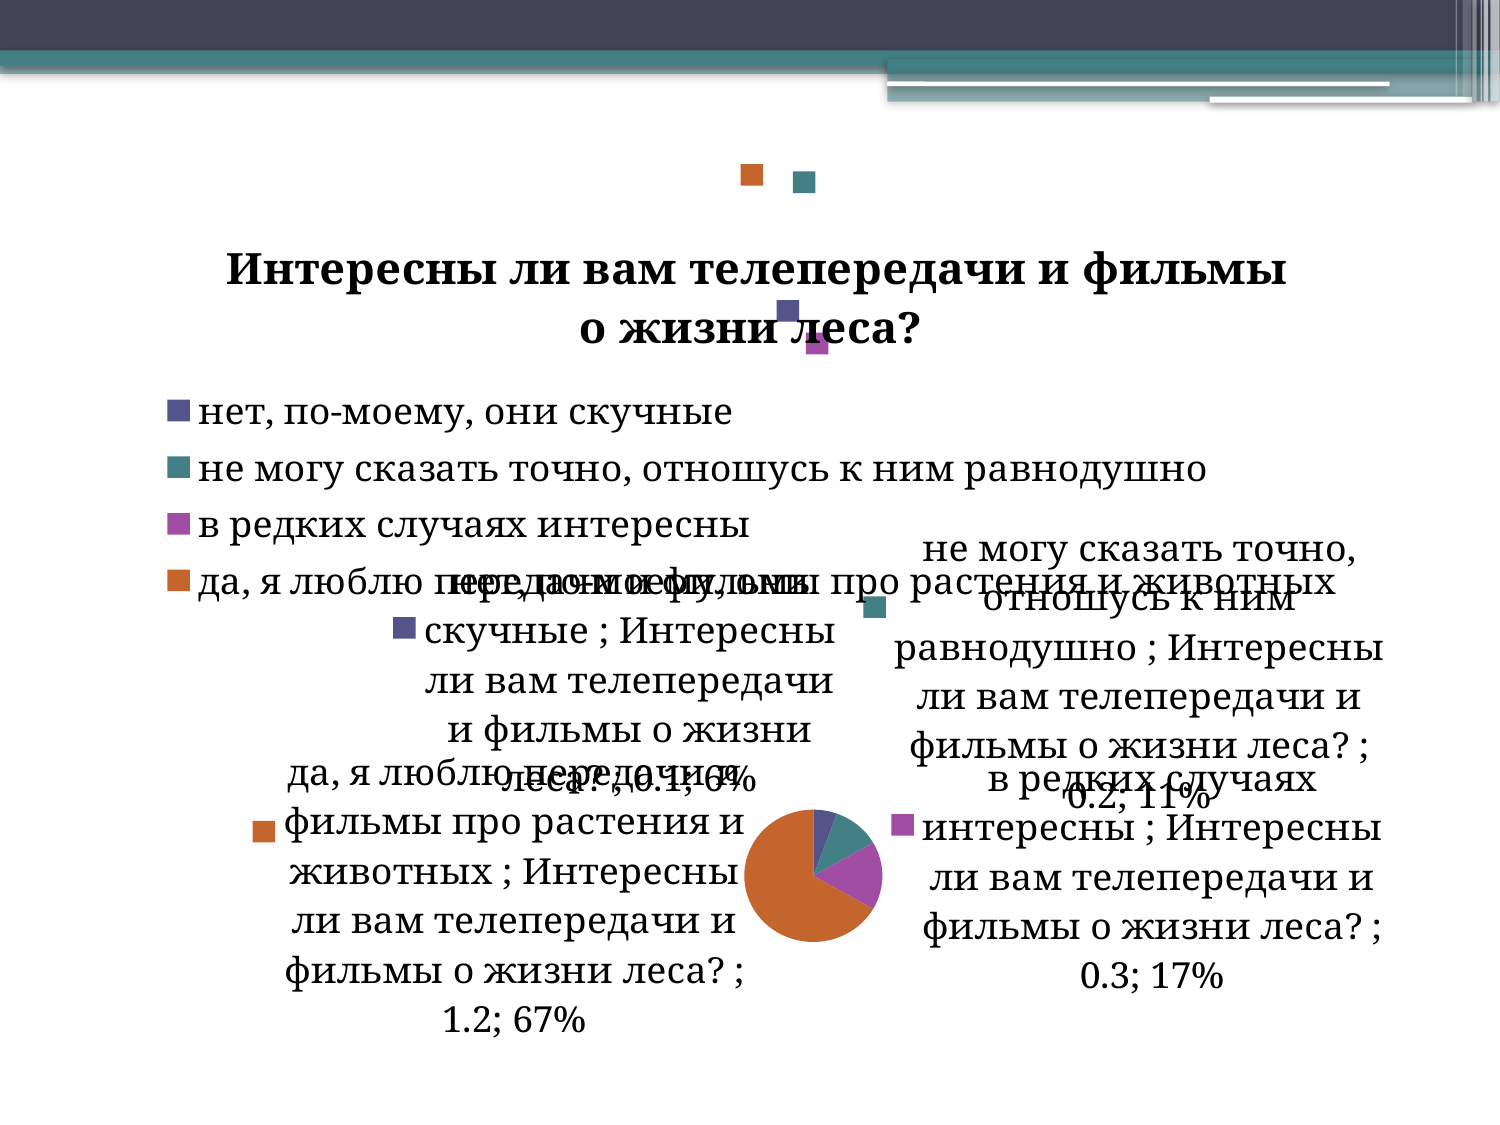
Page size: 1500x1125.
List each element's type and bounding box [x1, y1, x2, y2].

chart [81, 163, 1433, 1044]
